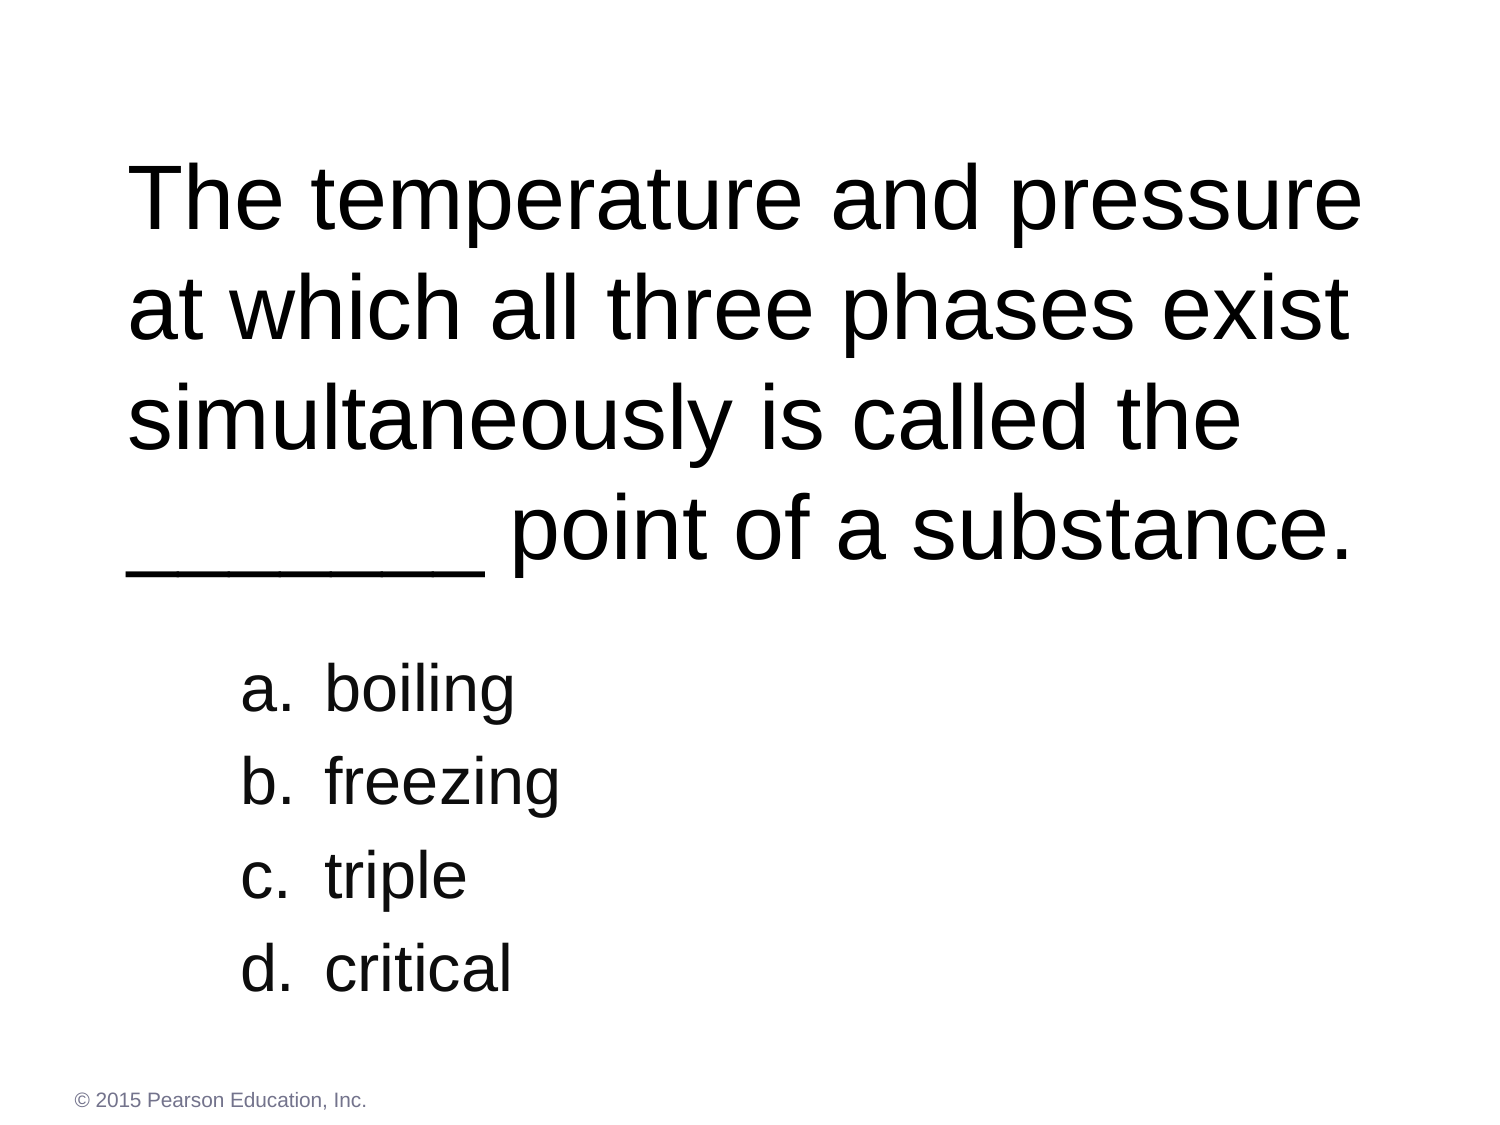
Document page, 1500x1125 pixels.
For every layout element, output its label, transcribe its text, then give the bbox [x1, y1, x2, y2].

subtitle boiling freezing triple d. critical [225, 637, 1275, 1088]
title The temperature and pressure at which all three phases exist simultaneously is called the _______ point of a substance. [112, 125, 1388, 591]
